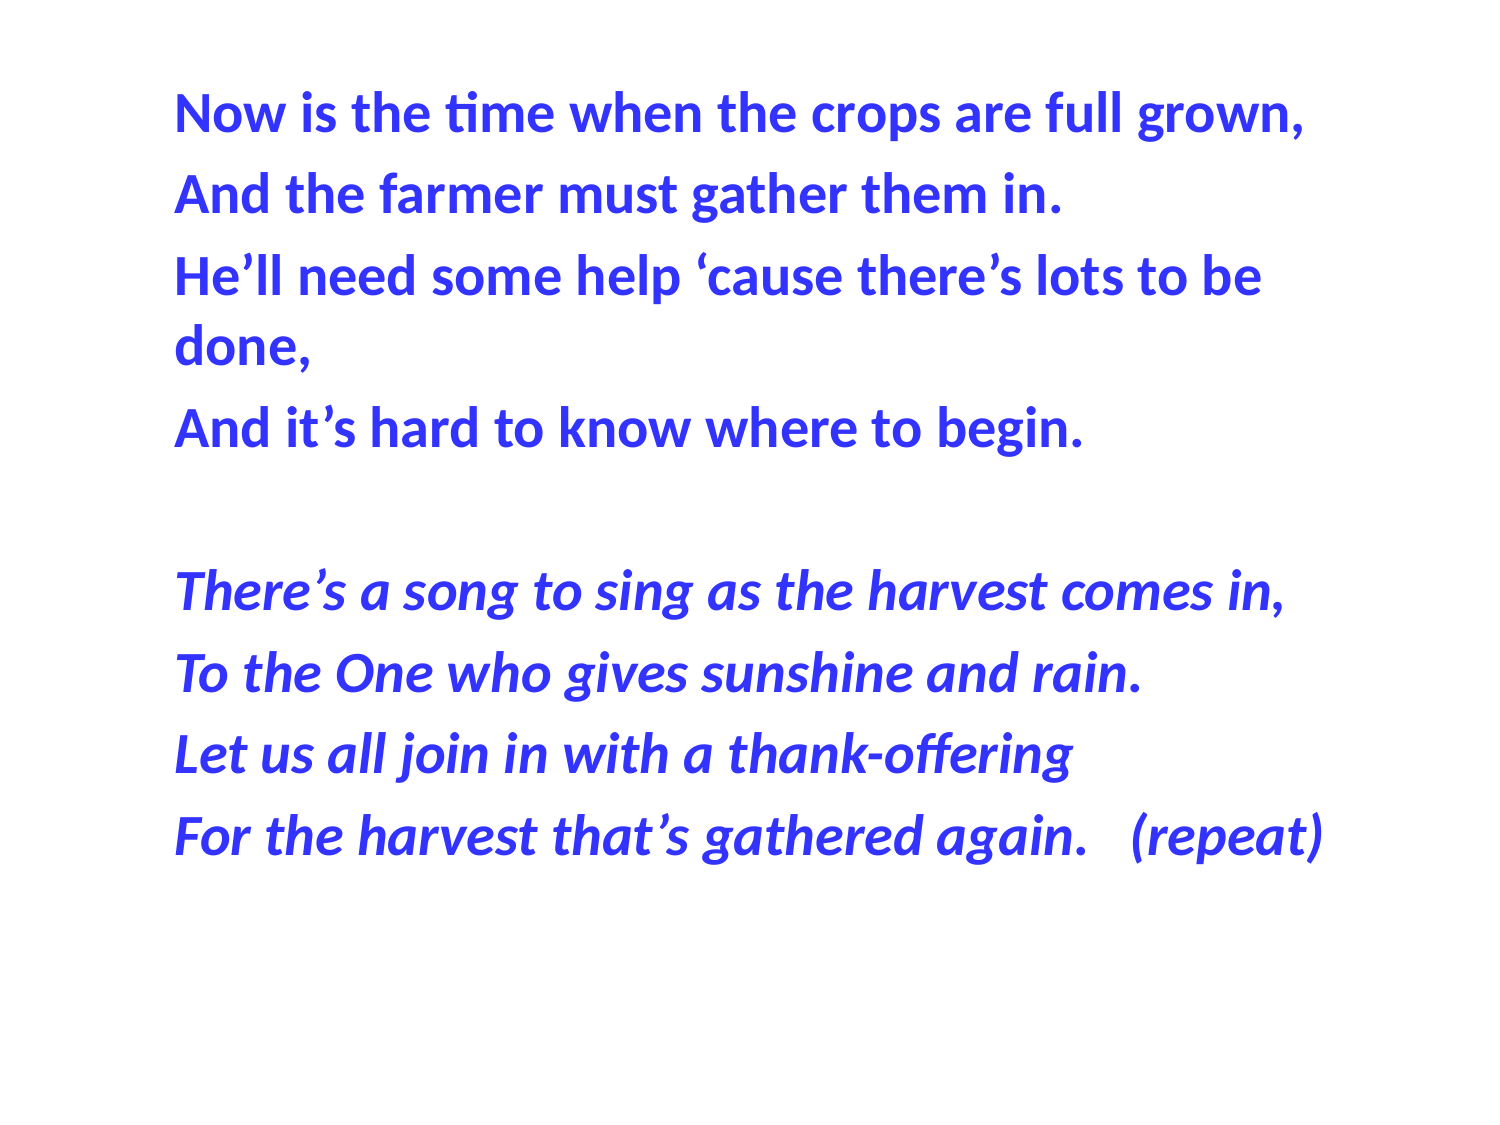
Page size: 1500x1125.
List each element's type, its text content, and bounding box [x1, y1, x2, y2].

list Now is the time when the crops are full grown, And the farmer must gather them in. He’ll need some help ‘cause there’s lots to be done, And it’s hard to know where to begin. There’s a song to sing as the harvest comes in, To the One who gives sunshine and rain. Let us all join in with a thank-offering For the harvest that’s gathered again. (repeat) [159, 66, 1427, 905]
